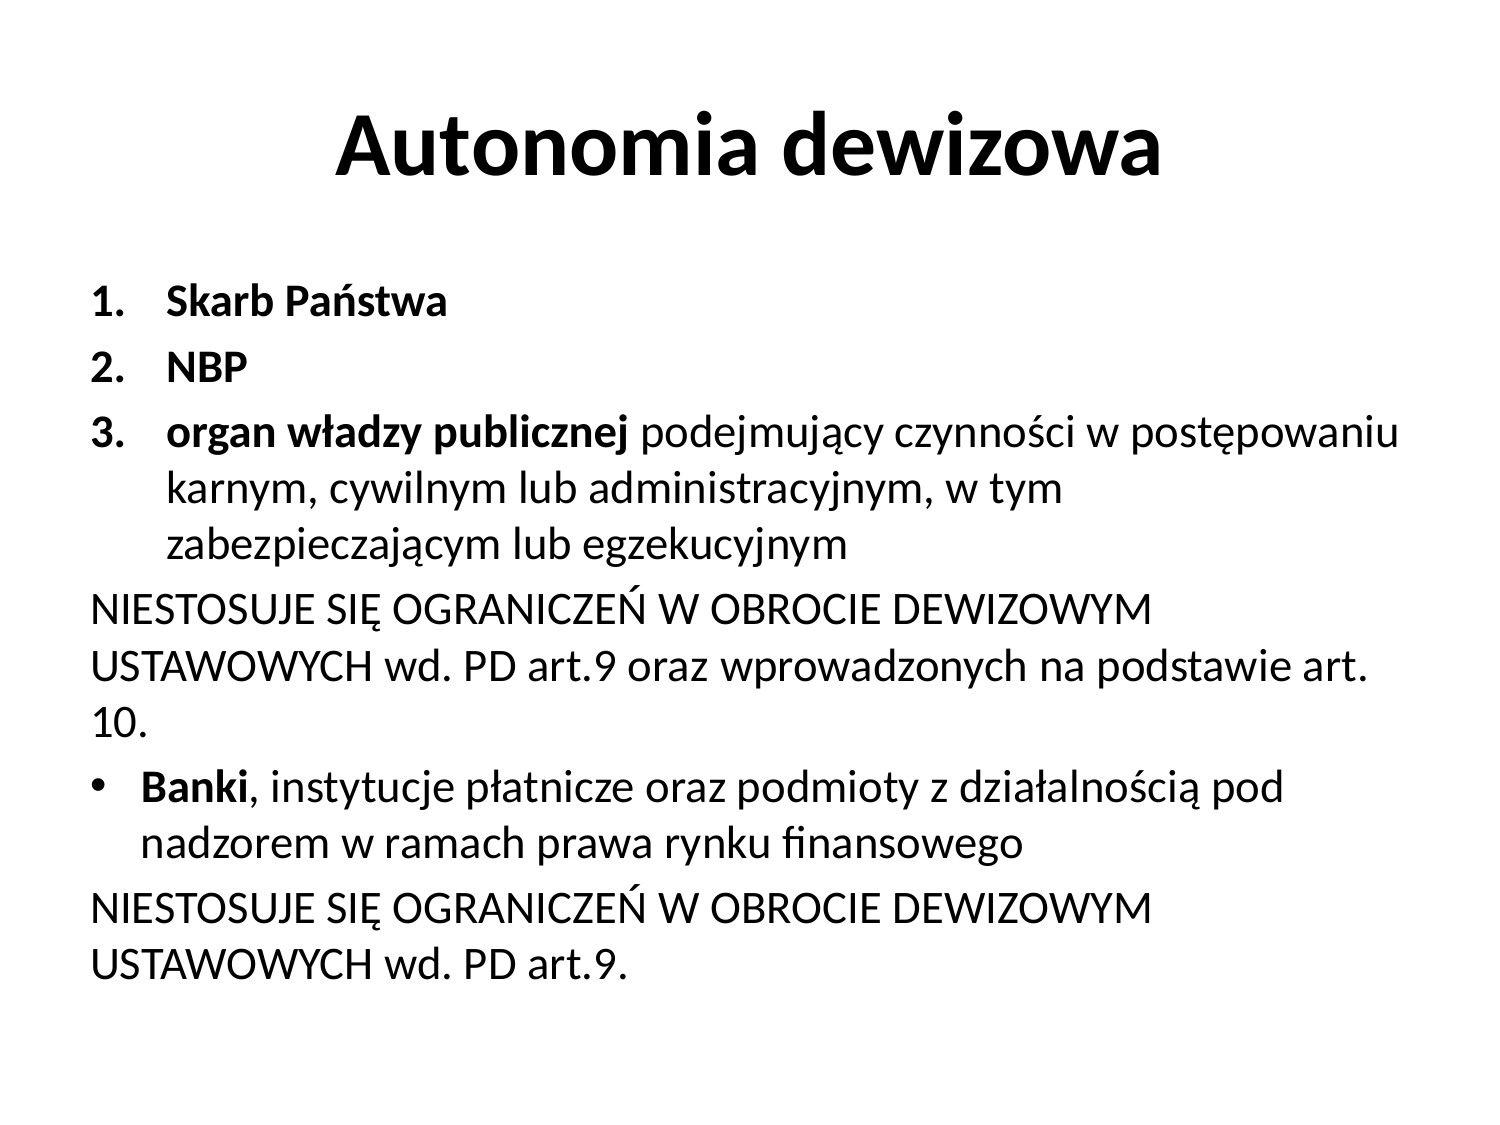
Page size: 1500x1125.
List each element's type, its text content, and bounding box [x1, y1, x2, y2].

title Autonomia dewizowa [75, 45, 1425, 233]
list Skarb Państwa NBP organ władzy publicznej podejmujący czynności w postępowaniu karnym, cywilnym lub administracyjnym, w tym zabezpieczającym lub egzekucyjnym NIESTOSUJE SIĘ OGRANICZEŃ W OBROCIE DEWIZOWYM USTAWOWYCH wd. PD art.9 oraz wprowadzonych na podstawie art. 10. Banki, instytucje płatnicze oraz podmioty z działalnością pod nadzorem w ramach prawa rynku finansowego NIESTOSUJE SIĘ OGRANICZEŃ W OBROCIE DEWIZOWYM USTAWOWYCH wd. PD art.9. [75, 262, 1425, 1005]
